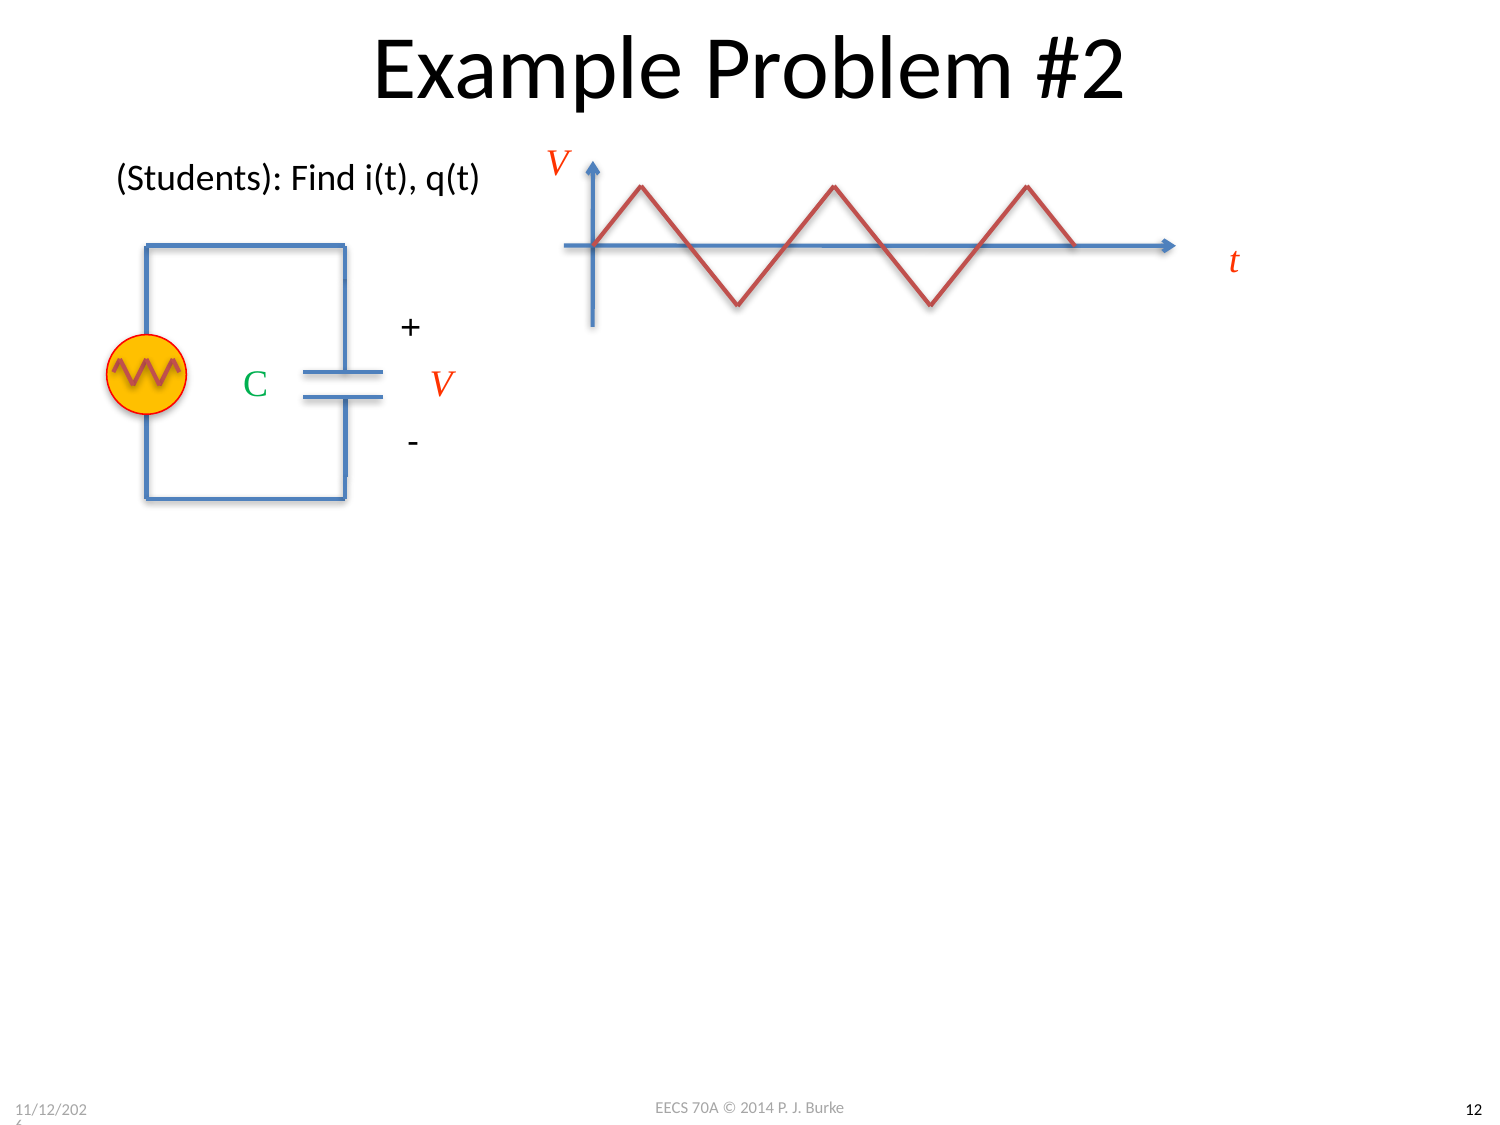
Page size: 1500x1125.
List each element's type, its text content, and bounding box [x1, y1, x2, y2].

text_box t [1175, 211, 1292, 304]
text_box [592, 185, 1076, 307]
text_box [166, 245, 500, 499]
text_box [107, 333, 160, 363]
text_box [113, 358, 180, 386]
text_box V [499, 114, 615, 207]
text_box [107, 386, 160, 416]
title Example Problem #2 [75, 0, 1425, 125]
text_box (Students): Find i(t), q(t) [100, 146, 496, 206]
